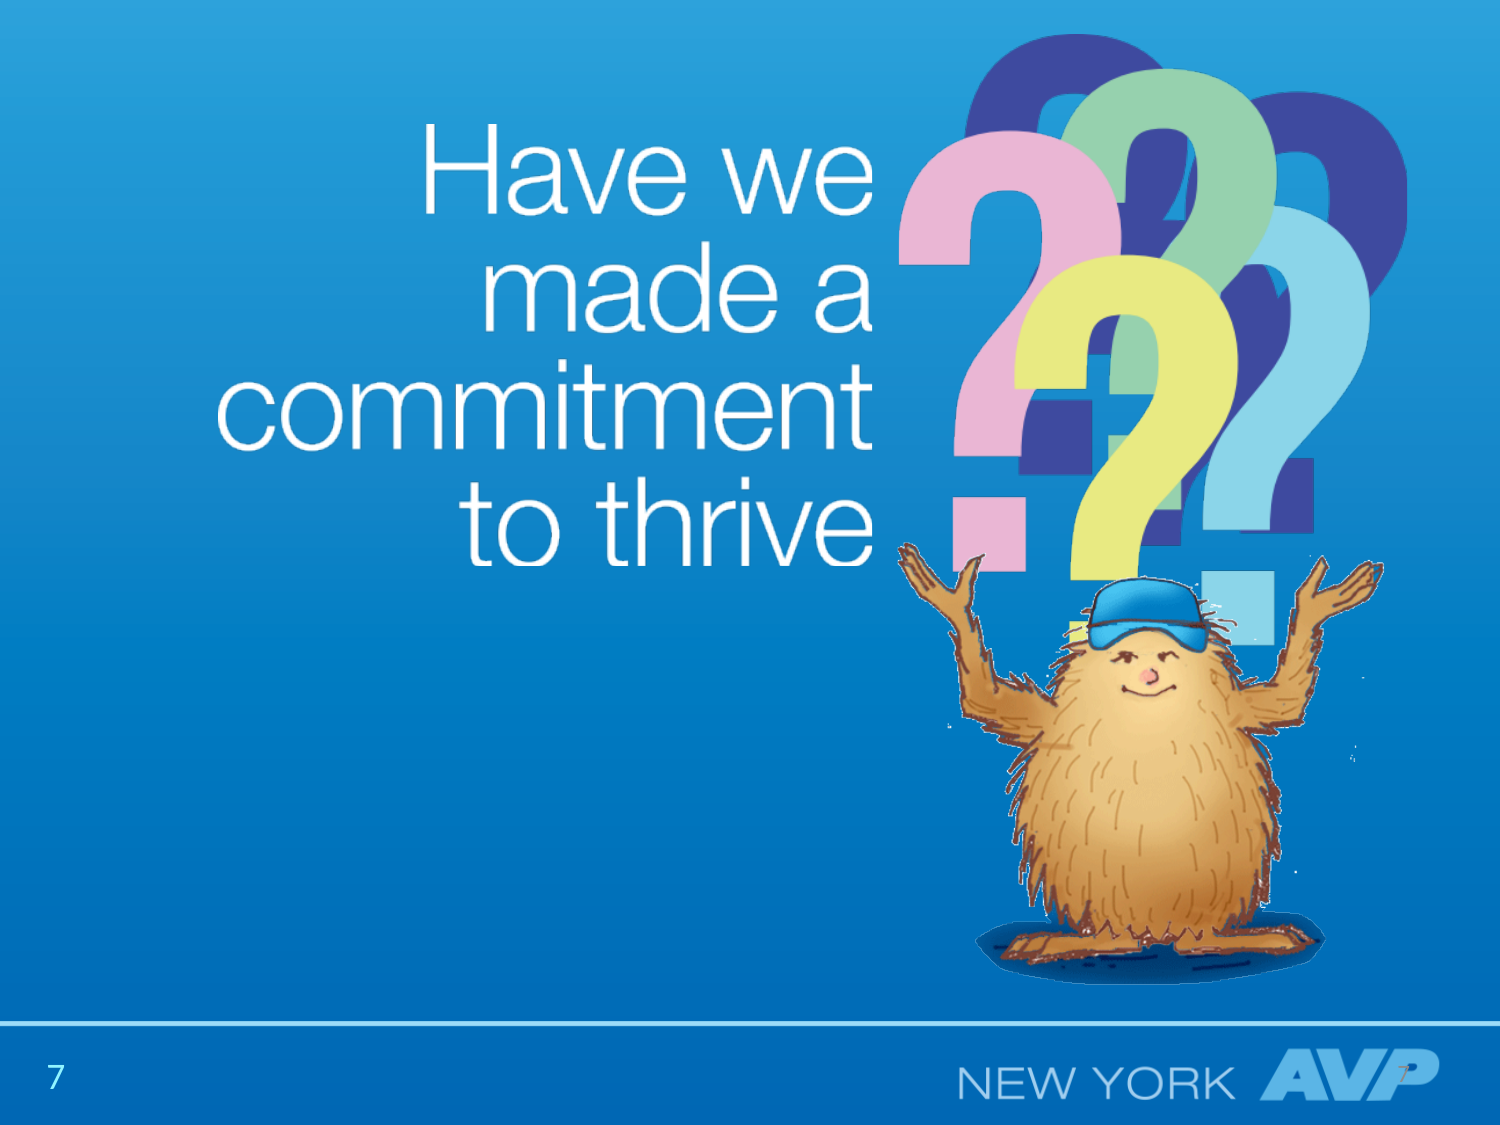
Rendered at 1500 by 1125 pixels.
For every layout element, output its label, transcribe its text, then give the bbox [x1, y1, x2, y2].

slide_number 7 [1074, 1042, 1425, 1103]
text_box 7 [31, 1044, 360, 1105]
picture [0, 0, 1500, 1125]
